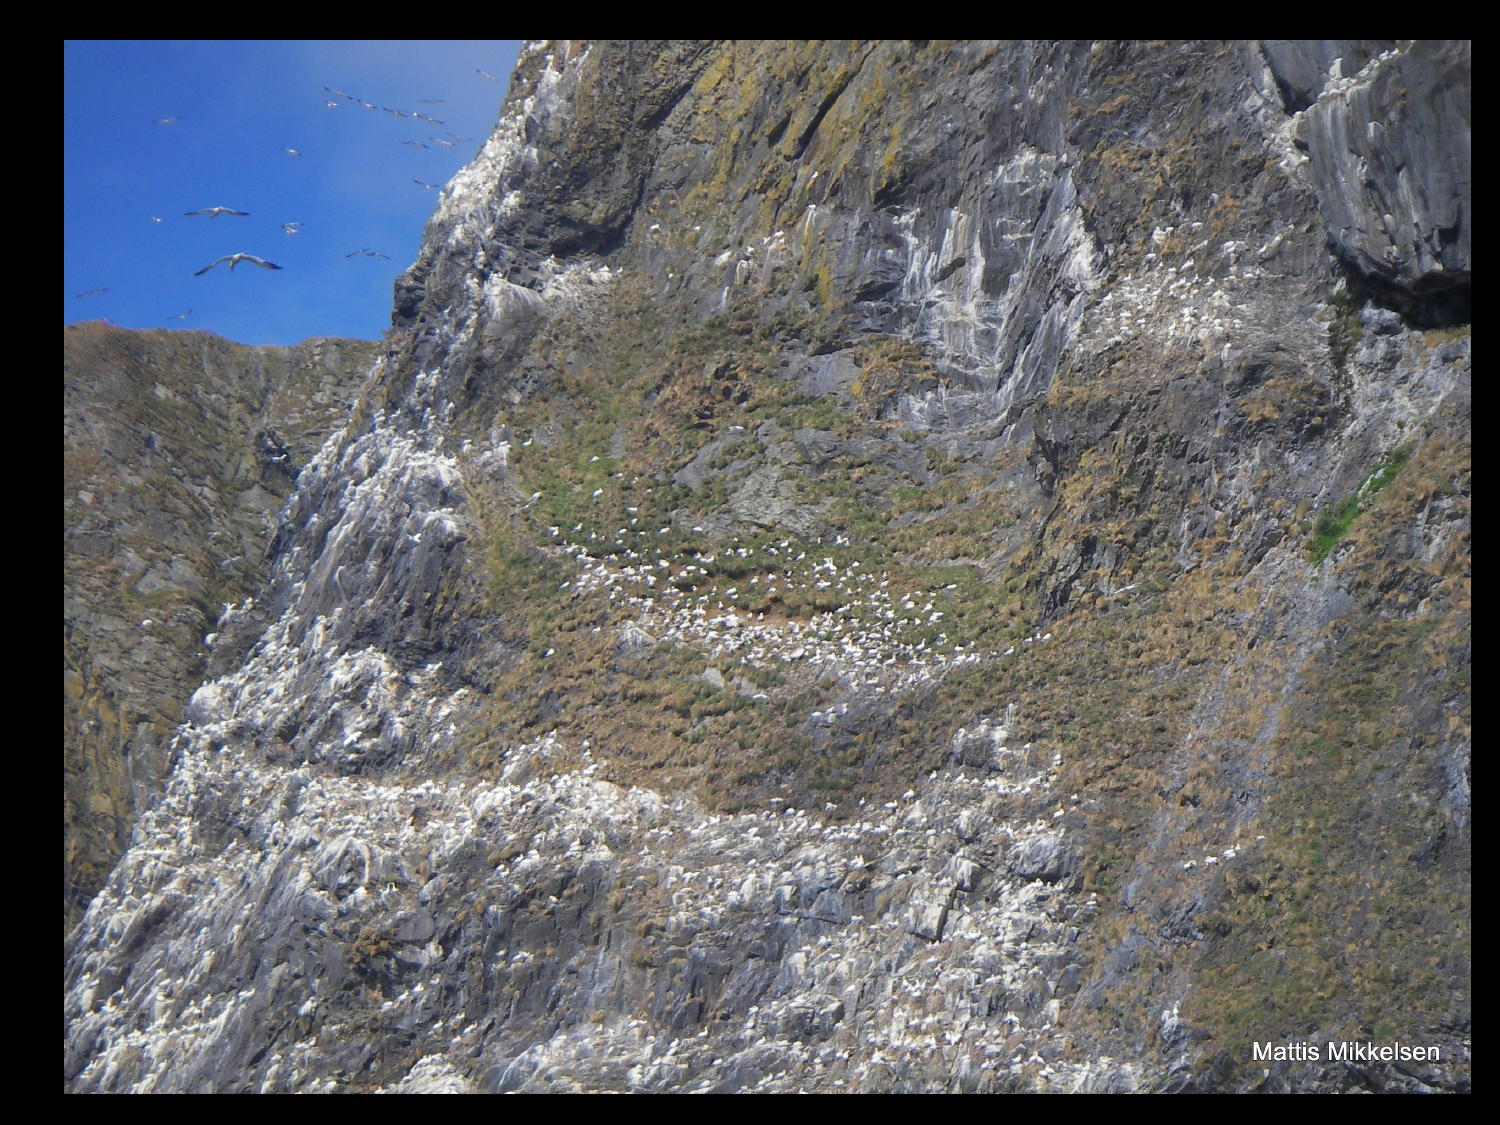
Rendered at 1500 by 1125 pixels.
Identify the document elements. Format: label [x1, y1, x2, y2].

picture [64, 40, 1471, 1095]
